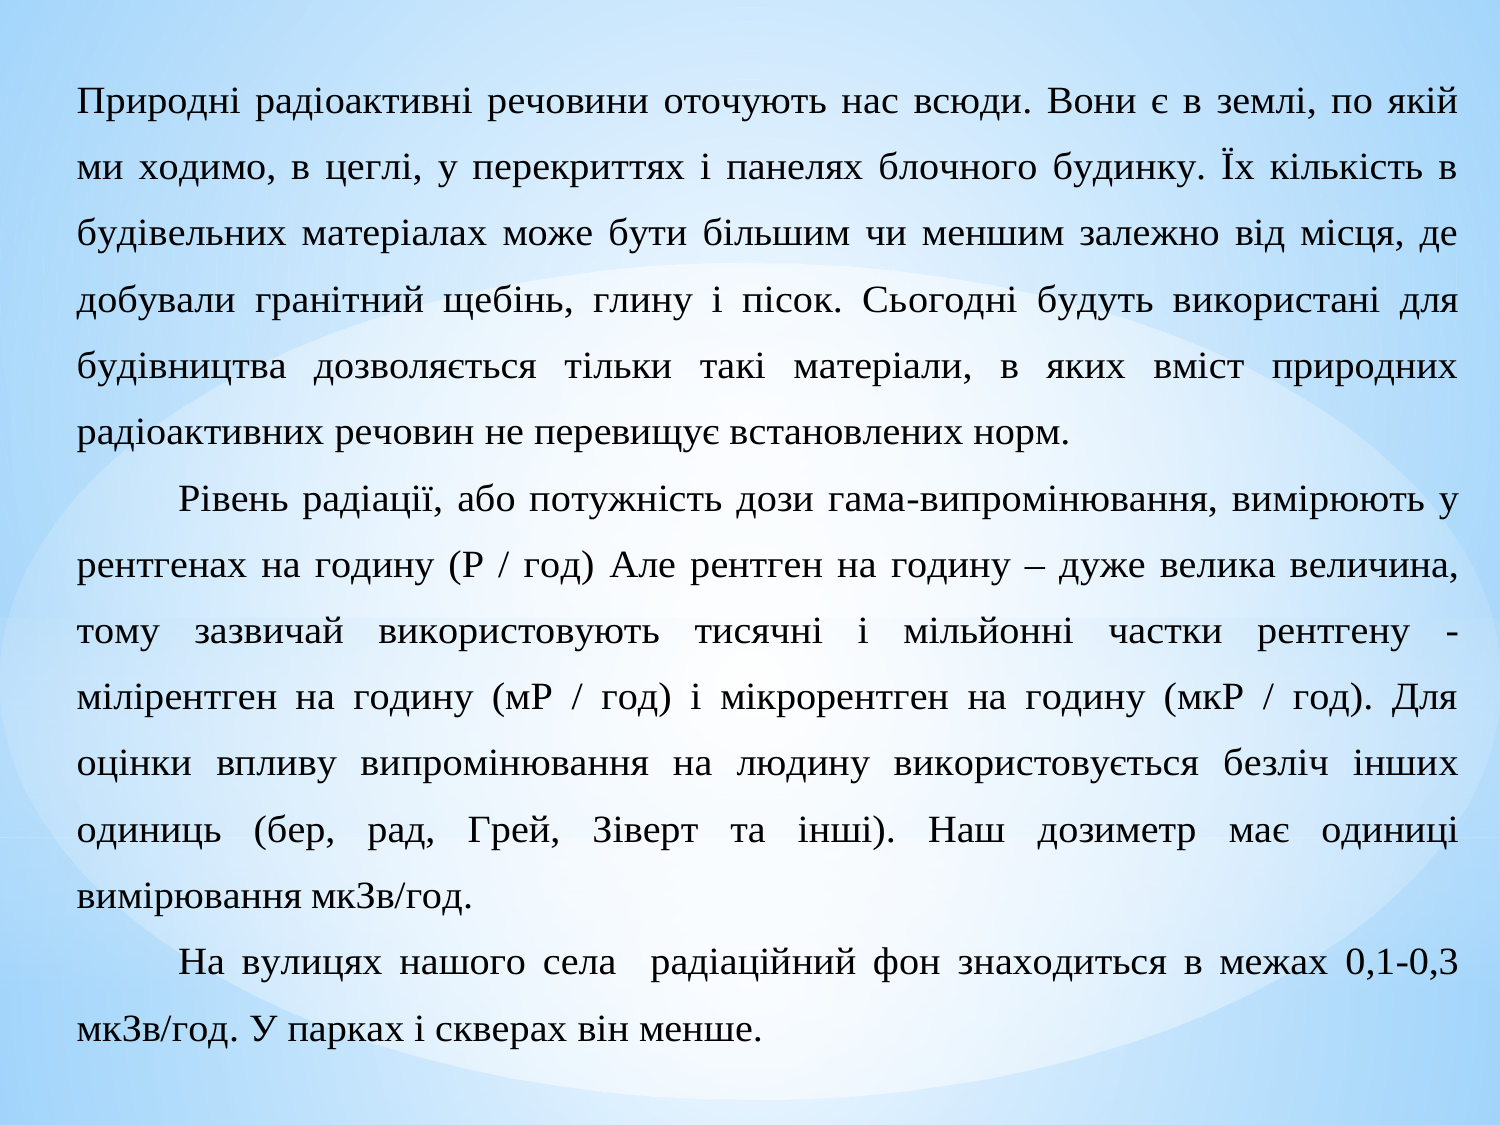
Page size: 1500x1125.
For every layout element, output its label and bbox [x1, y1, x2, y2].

picture [76, 77, 1459, 1073]
